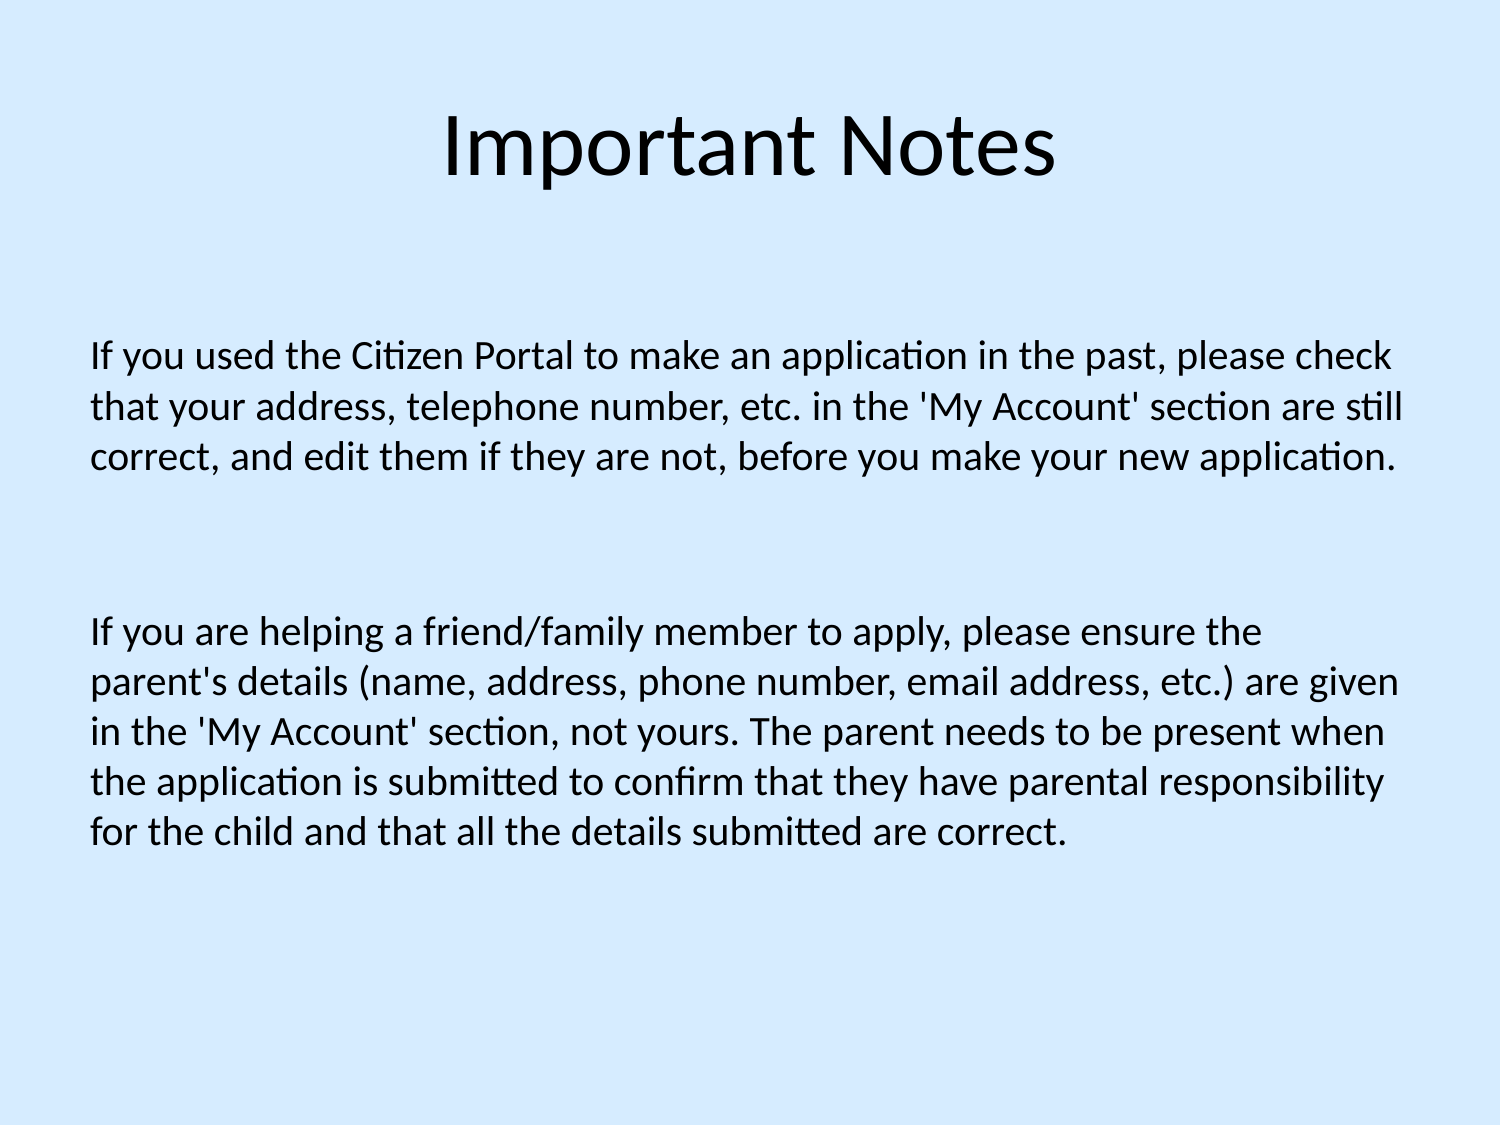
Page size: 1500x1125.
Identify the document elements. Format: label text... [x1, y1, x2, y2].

list If you used the Citizen Portal to make an application in the past, please check that your address, telephone number, etc. in the 'My Account' section are still correct, and edit them if they are not, before you make your new application. If you are helping a friend/family member to apply, please ensure the parent's details (name, address, phone number, email address, etc.) are given in the 'My Account' section, not yours. The parent needs to be present when the application is submitted to confirm that they have parental responsibility for the child and that all the details submitted are correct. [75, 262, 1425, 1005]
title Important Notes [75, 45, 1425, 233]
